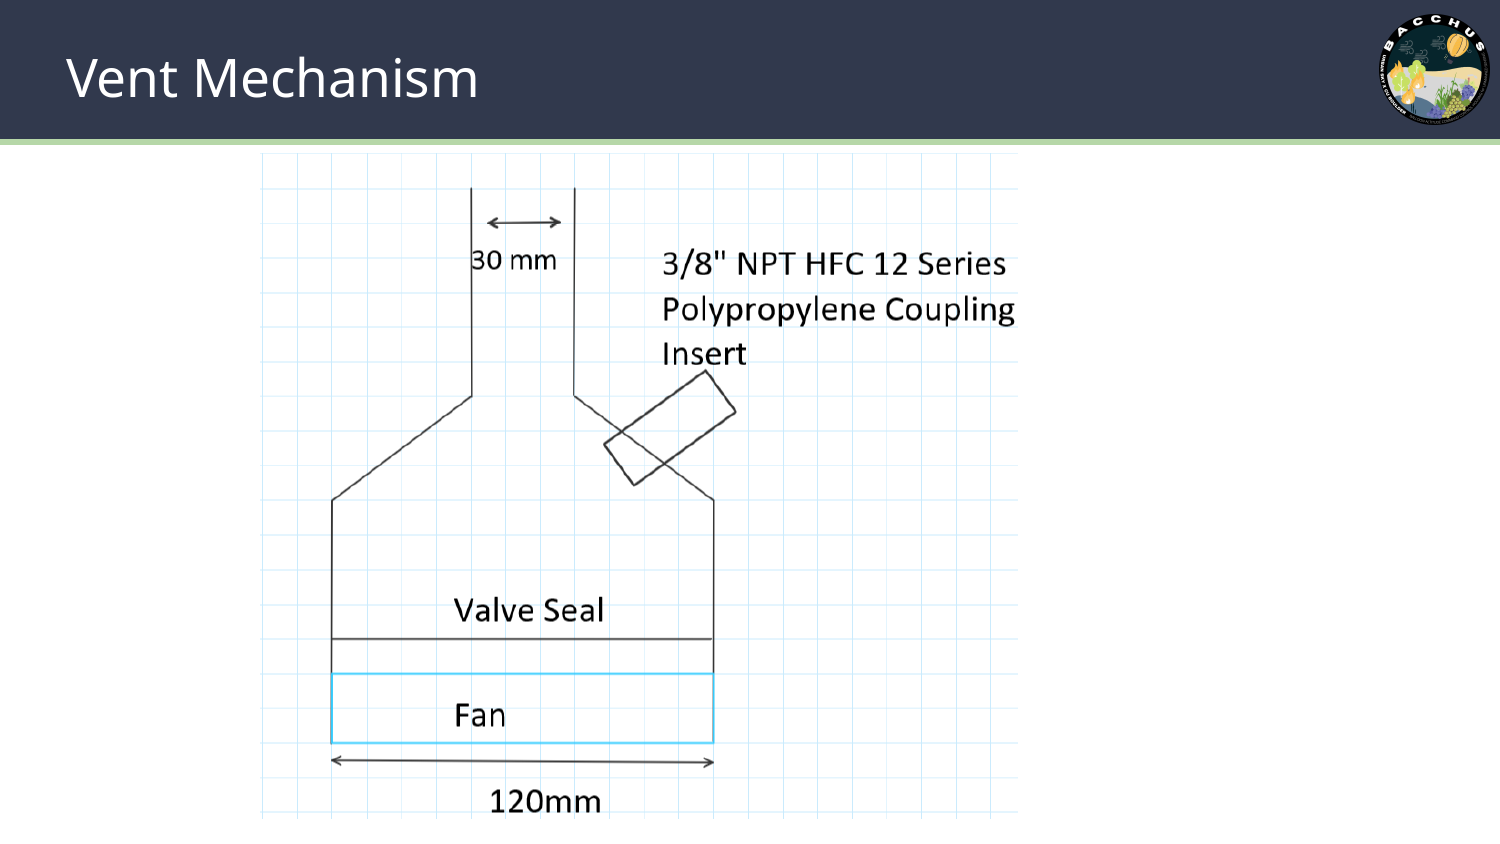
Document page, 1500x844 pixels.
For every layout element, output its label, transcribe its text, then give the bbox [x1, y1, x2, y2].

title Vent Mechanism [51, 26, 1449, 129]
picture [1379, 14, 1490, 125]
picture [260, 153, 1018, 819]
